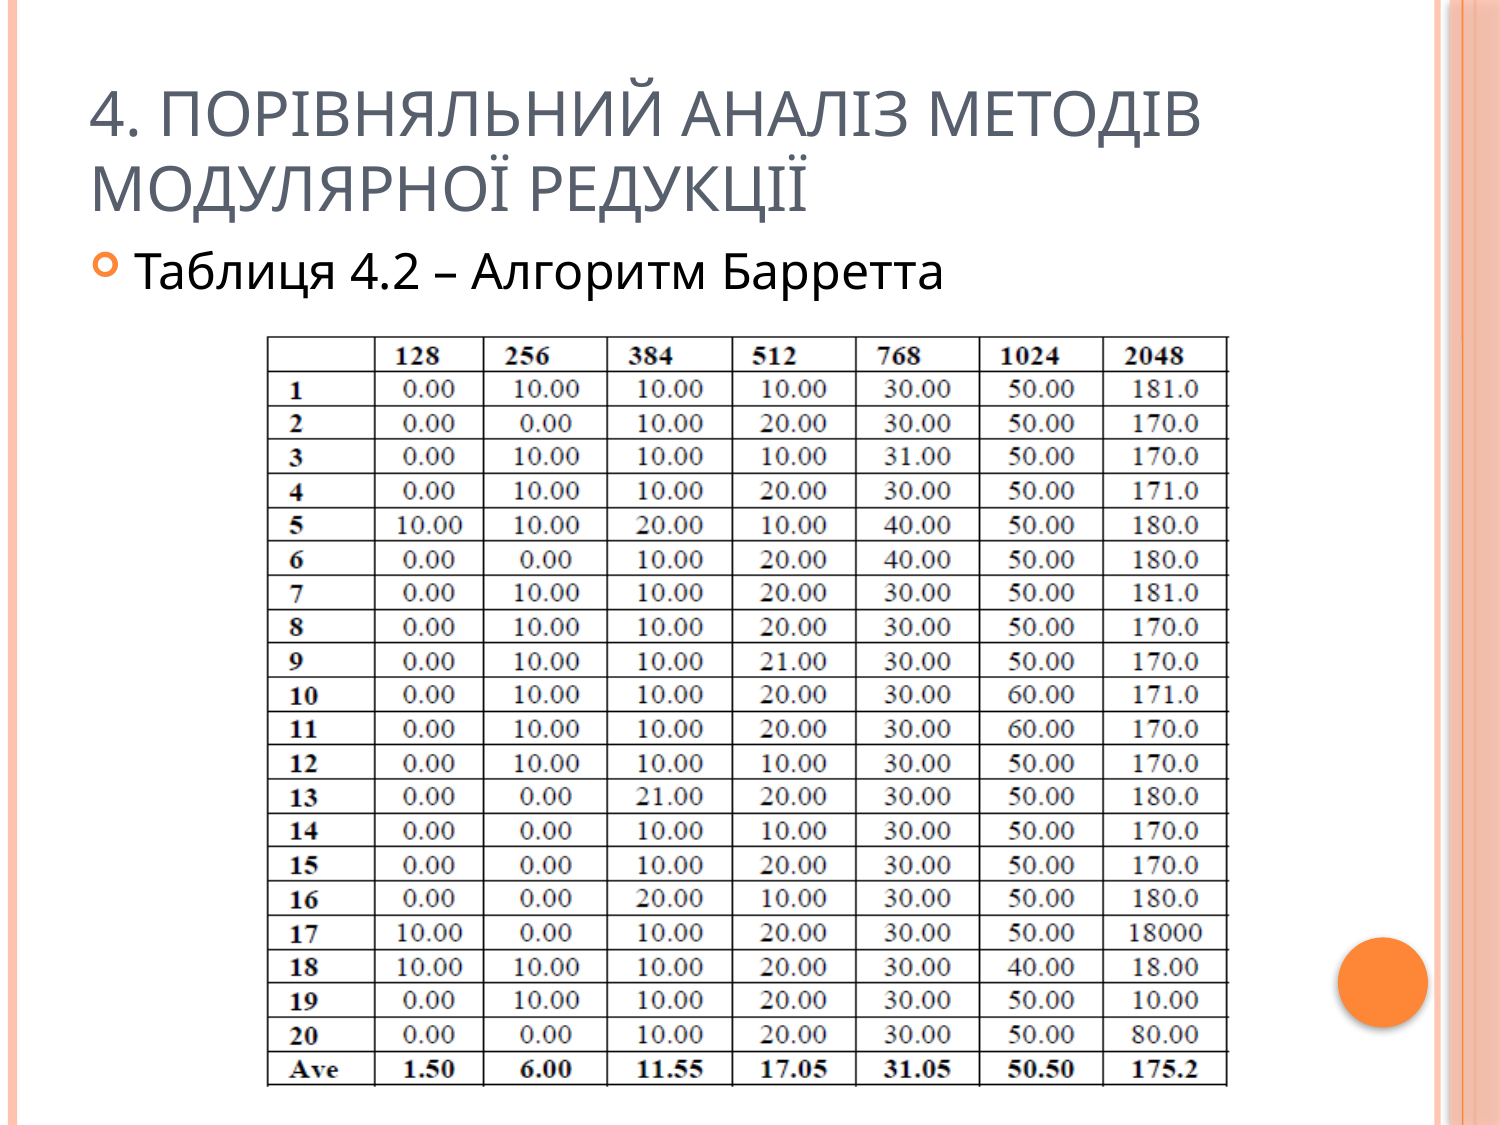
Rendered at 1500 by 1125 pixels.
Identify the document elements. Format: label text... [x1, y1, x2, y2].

title 4. ПОРІВНЯЛЬНИЙ АНАЛІЗ МЕТОДІВ МОДУЛЯРНОЇ РЕДУКЦІЇ [75, 45, 1300, 231]
picture [258, 319, 1242, 1091]
list Таблиця 4.2 – Алгоритм Барретта [75, 231, 1300, 1062]
